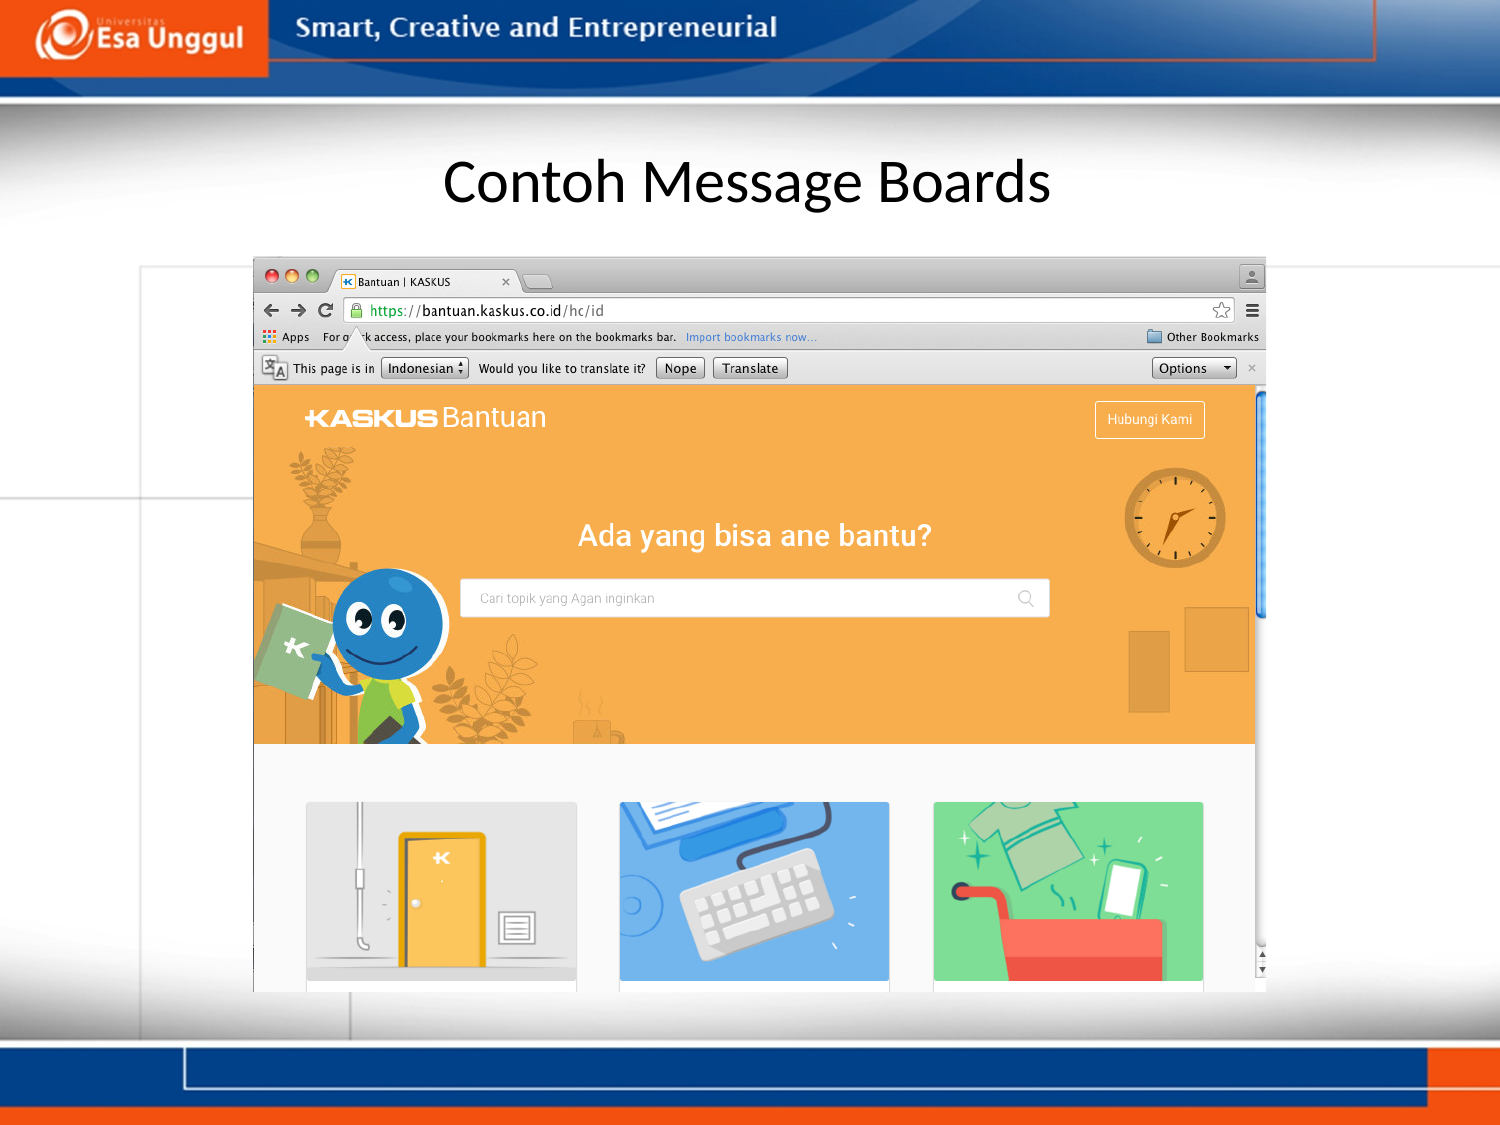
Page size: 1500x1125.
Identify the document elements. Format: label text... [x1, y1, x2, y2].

title Contoh Message Boards [171, 131, 1324, 223]
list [249, 256, 1267, 992]
picture [0, 0, 1500, 1125]
